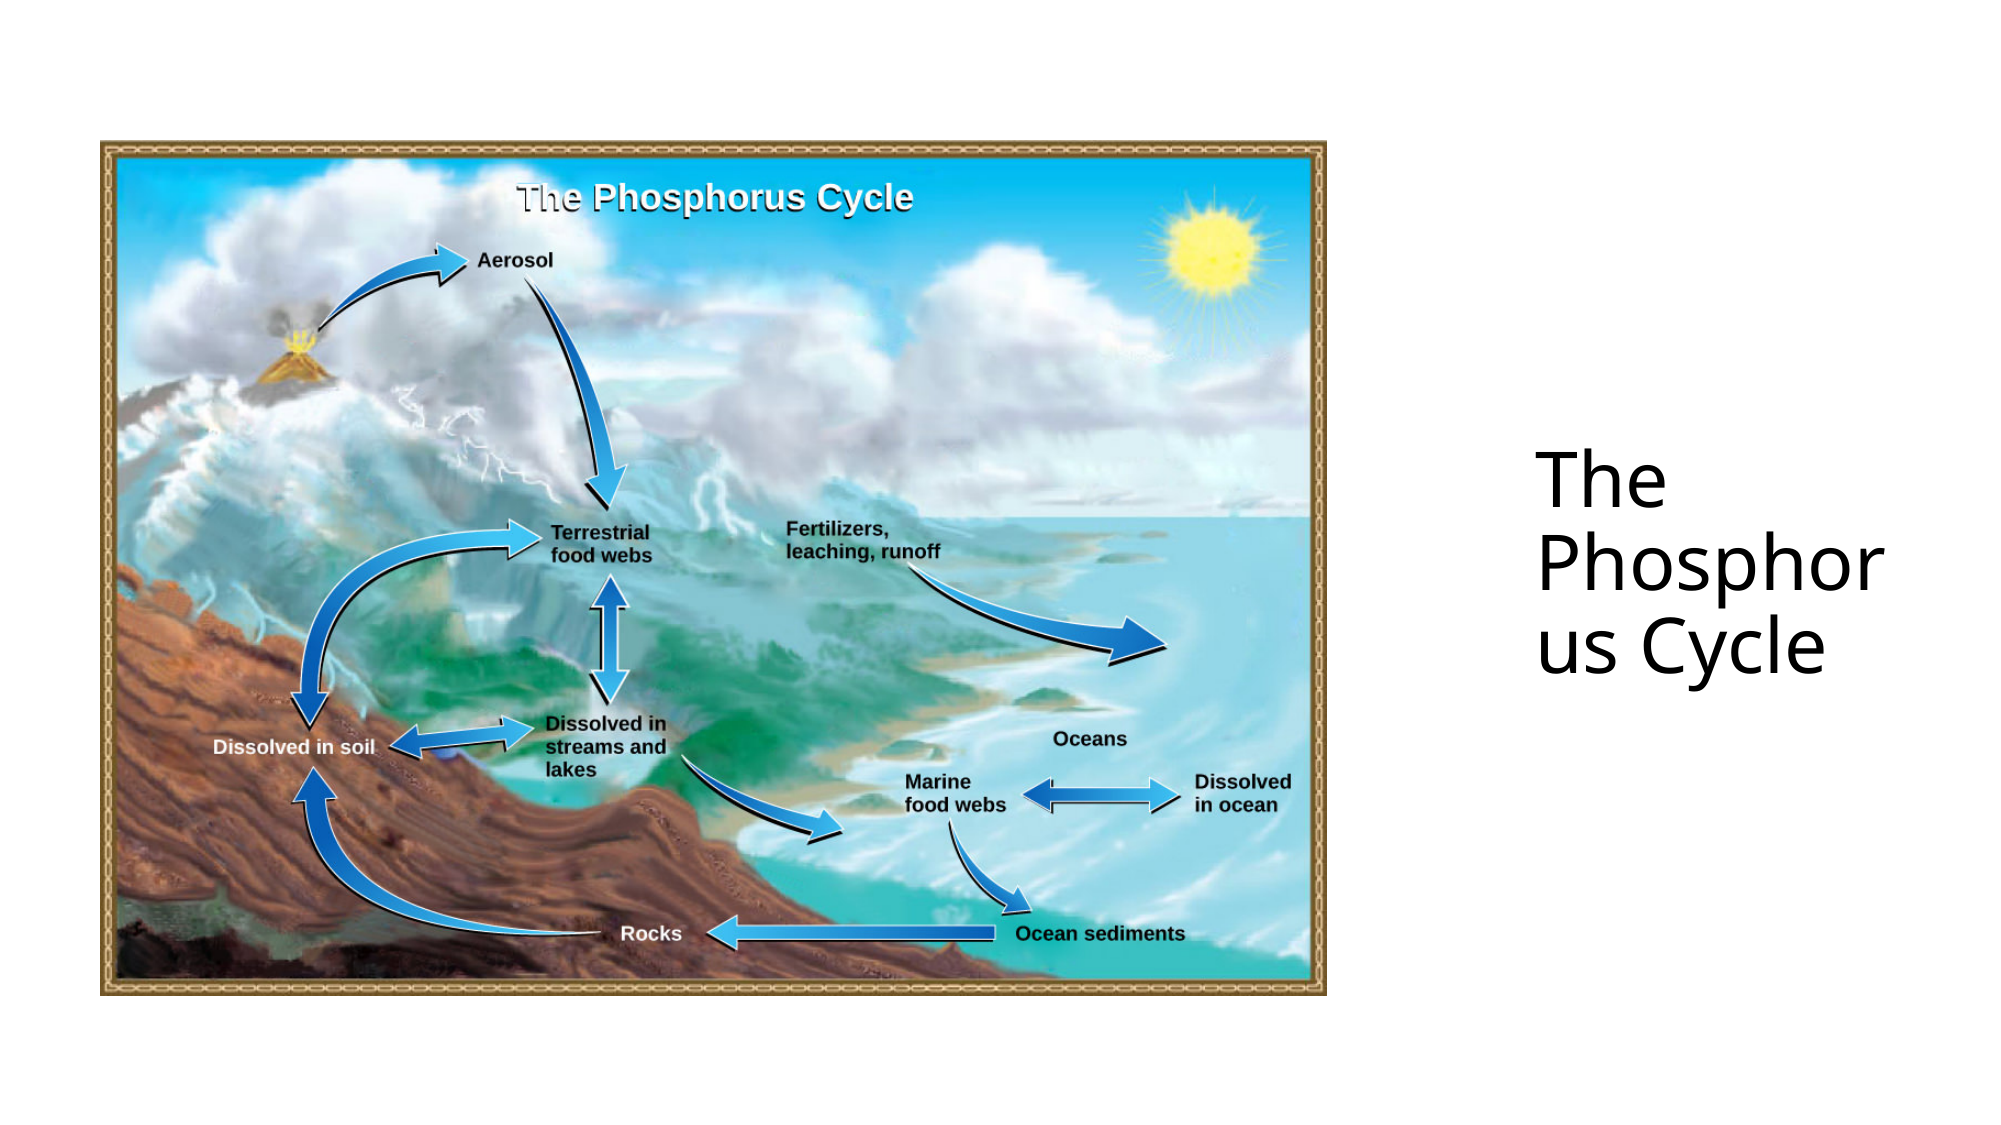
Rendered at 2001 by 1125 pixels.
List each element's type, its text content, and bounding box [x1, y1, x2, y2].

picture [100, 140, 1327, 996]
title The Phosphorus Cycle [1520, 331, 1926, 799]
